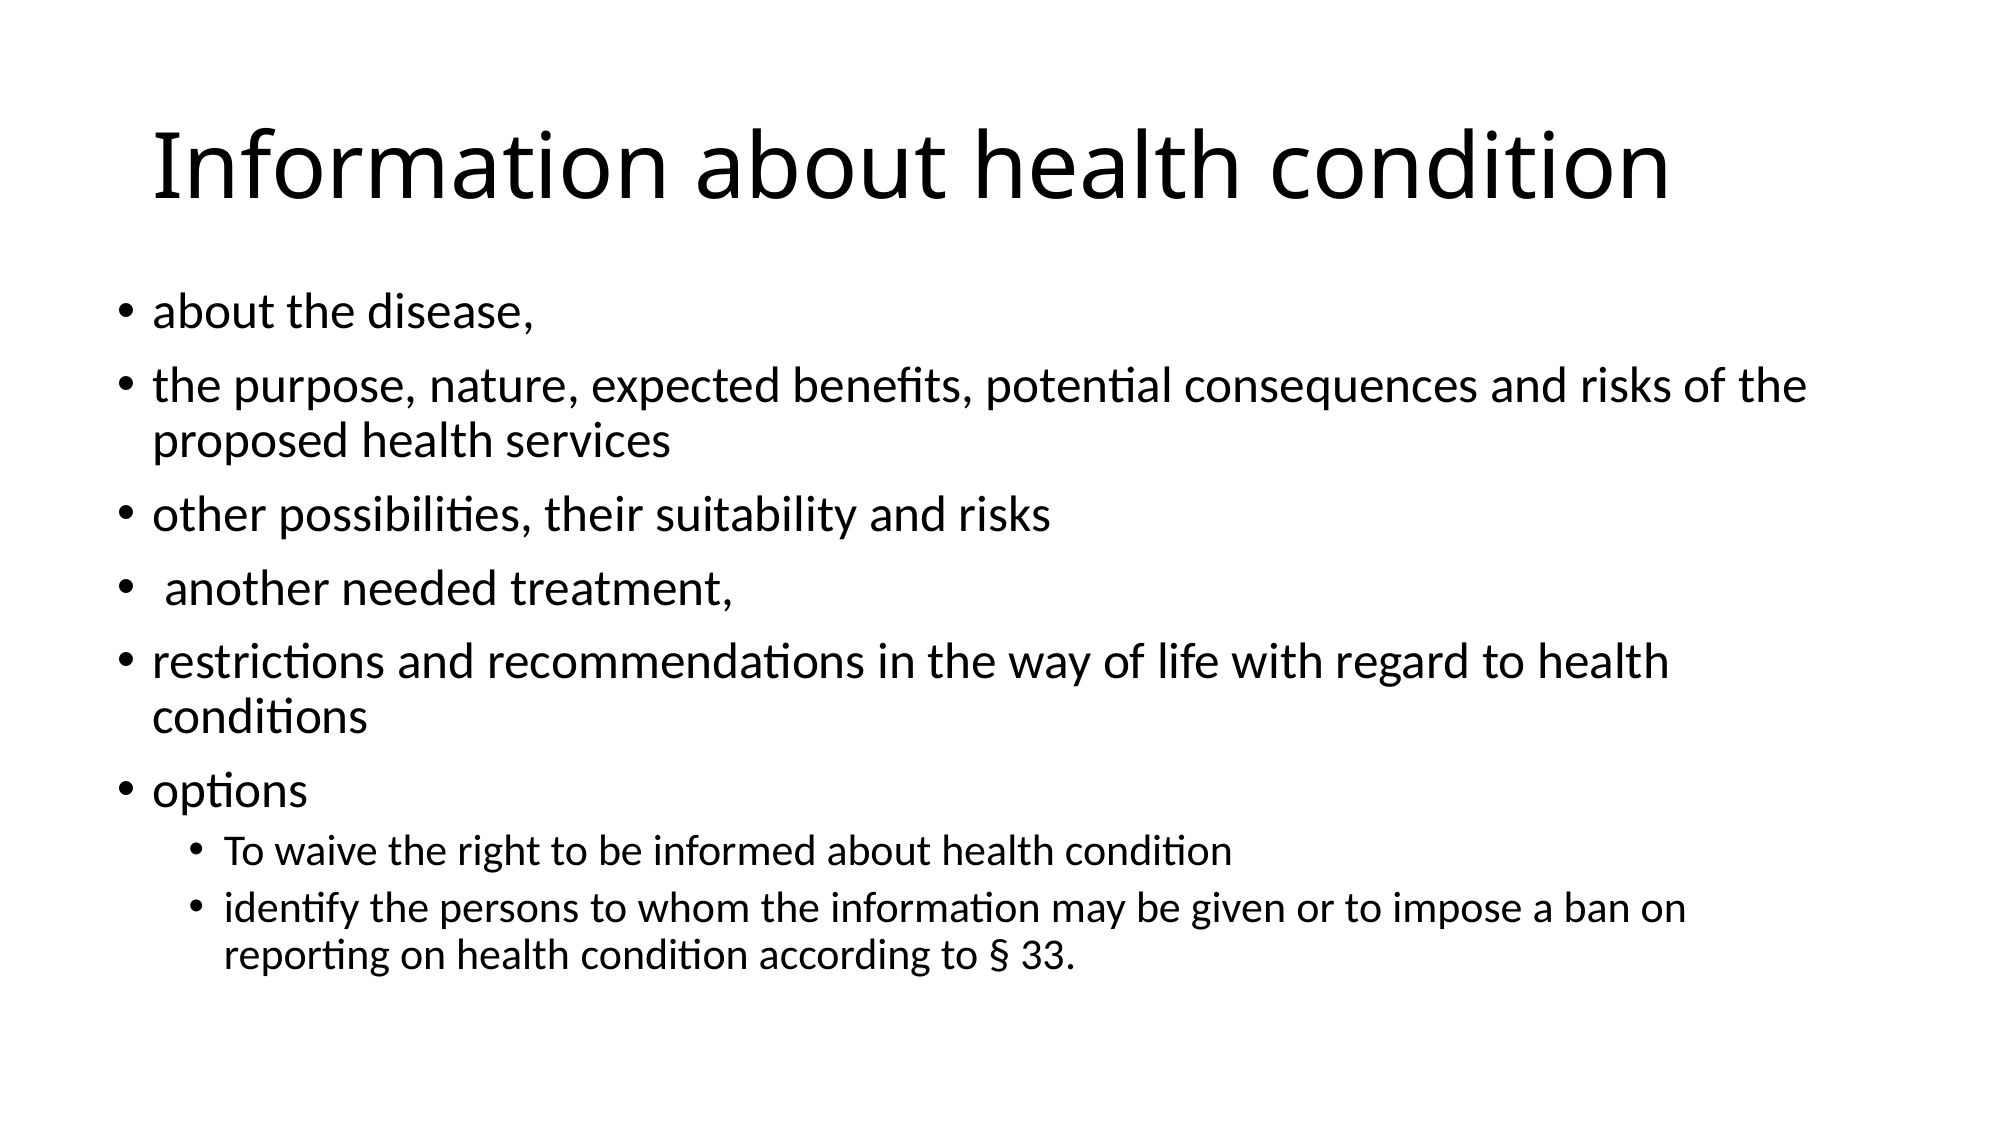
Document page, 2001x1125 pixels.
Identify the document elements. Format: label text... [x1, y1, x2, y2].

title Information about health condition [137, 59, 1863, 278]
list about the disease, the purpose, nature, expected benefits, potential consequences and risks of the proposed health services other possibilities, their suitability and risks another needed treatment, restrictions and recommendations in the way of life with regard to health conditions options To waive the right to be informed about health condition identify the persons to whom the information may be given or to impose a ban on reporting on health condition according to § 33. [102, 277, 1828, 992]
